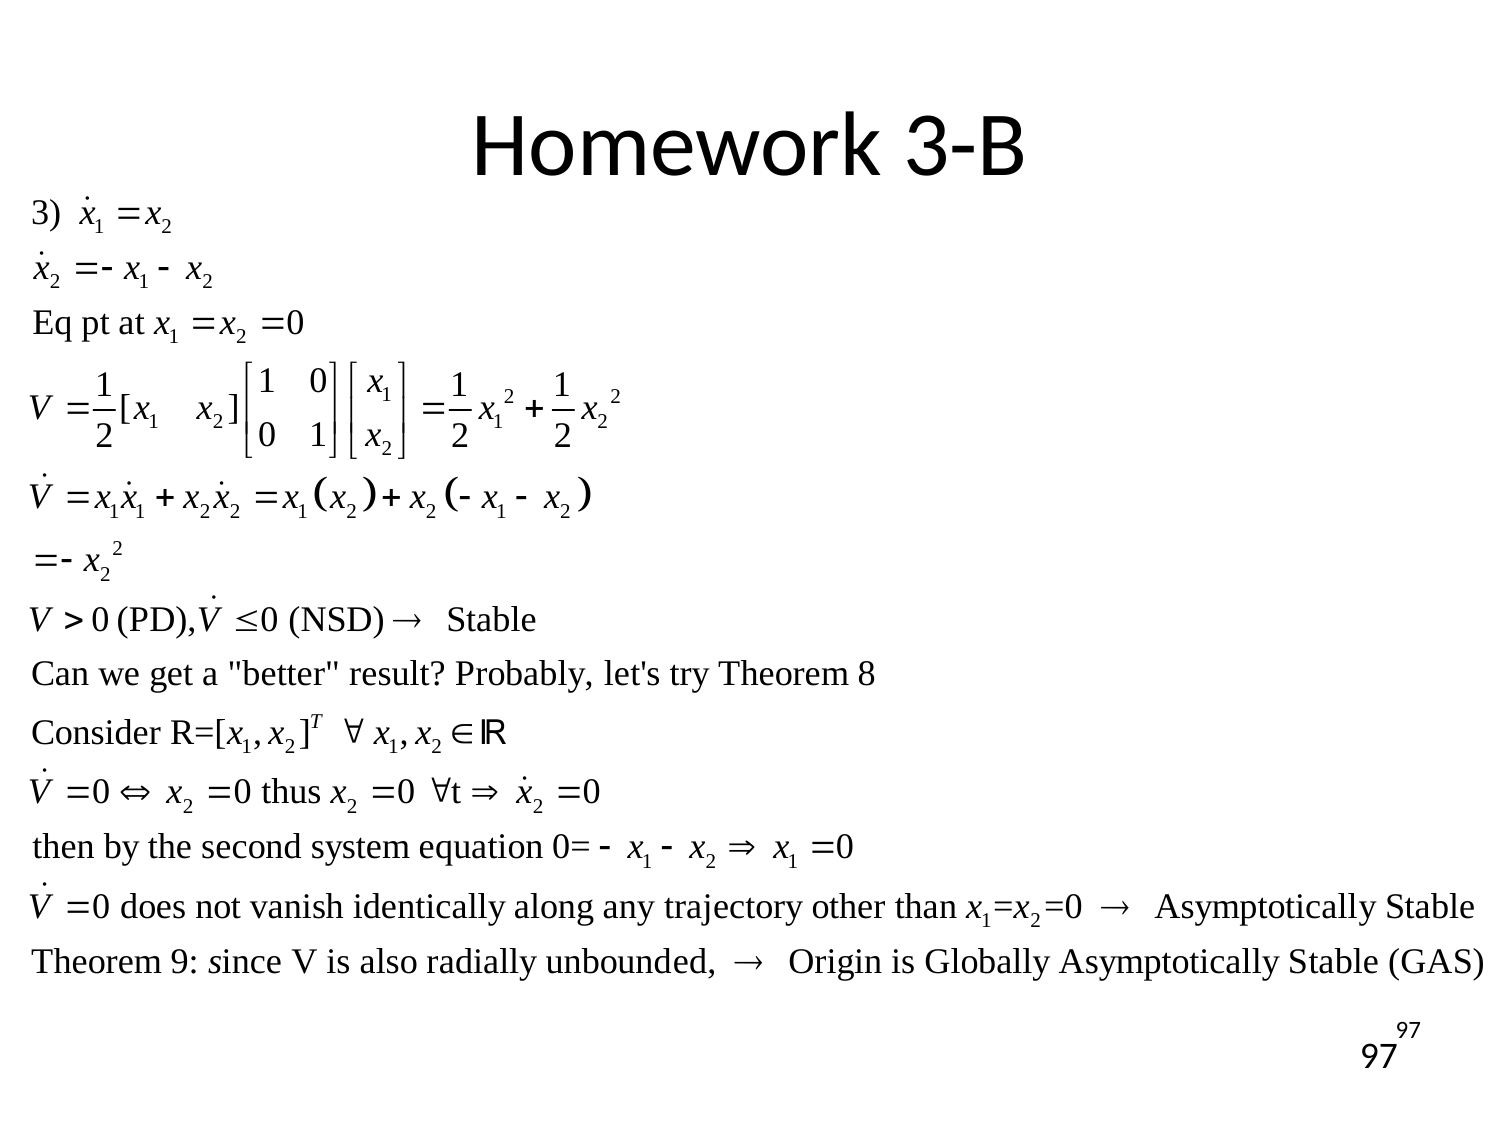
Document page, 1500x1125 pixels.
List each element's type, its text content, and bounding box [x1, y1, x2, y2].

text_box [26, 187, 1491, 988]
title Homework 3-B [75, 45, 1425, 186]
